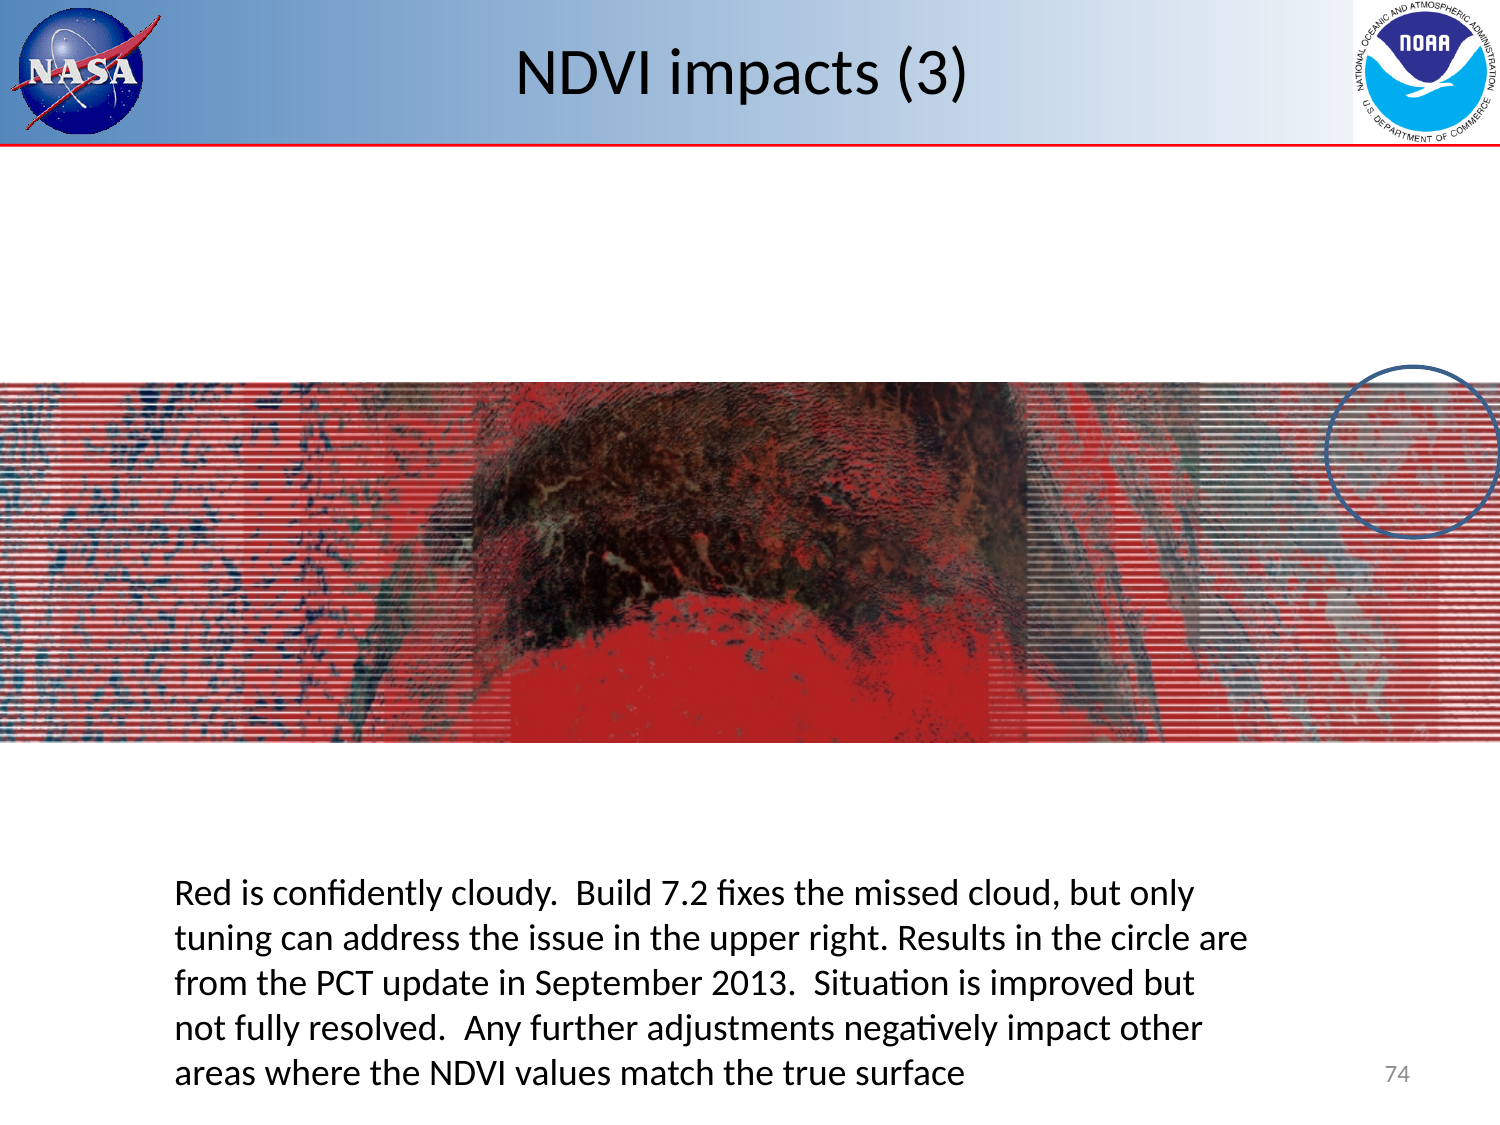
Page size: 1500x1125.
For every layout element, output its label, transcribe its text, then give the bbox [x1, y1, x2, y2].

slide_number 74 [1074, 1042, 1425, 1103]
title NDVI impacts (3) [75, 0, 1425, 135]
picture [0, 0, 161, 142]
picture [1353, 0, 1498, 144]
text_box [1362, 364, 1464, 380]
picture [0, 381, 1500, 743]
text_box Red is confidently cloudy. Build 7.2 fixes the missed cloud, but only tuning can address the issue in the upper right. Results in the circle are from the PCT update in September 2013. Situation is improved but not fully resolved. Any further adjustments negatively impact other areas where the NDVI values match the true surface [159, 860, 1268, 1100]
